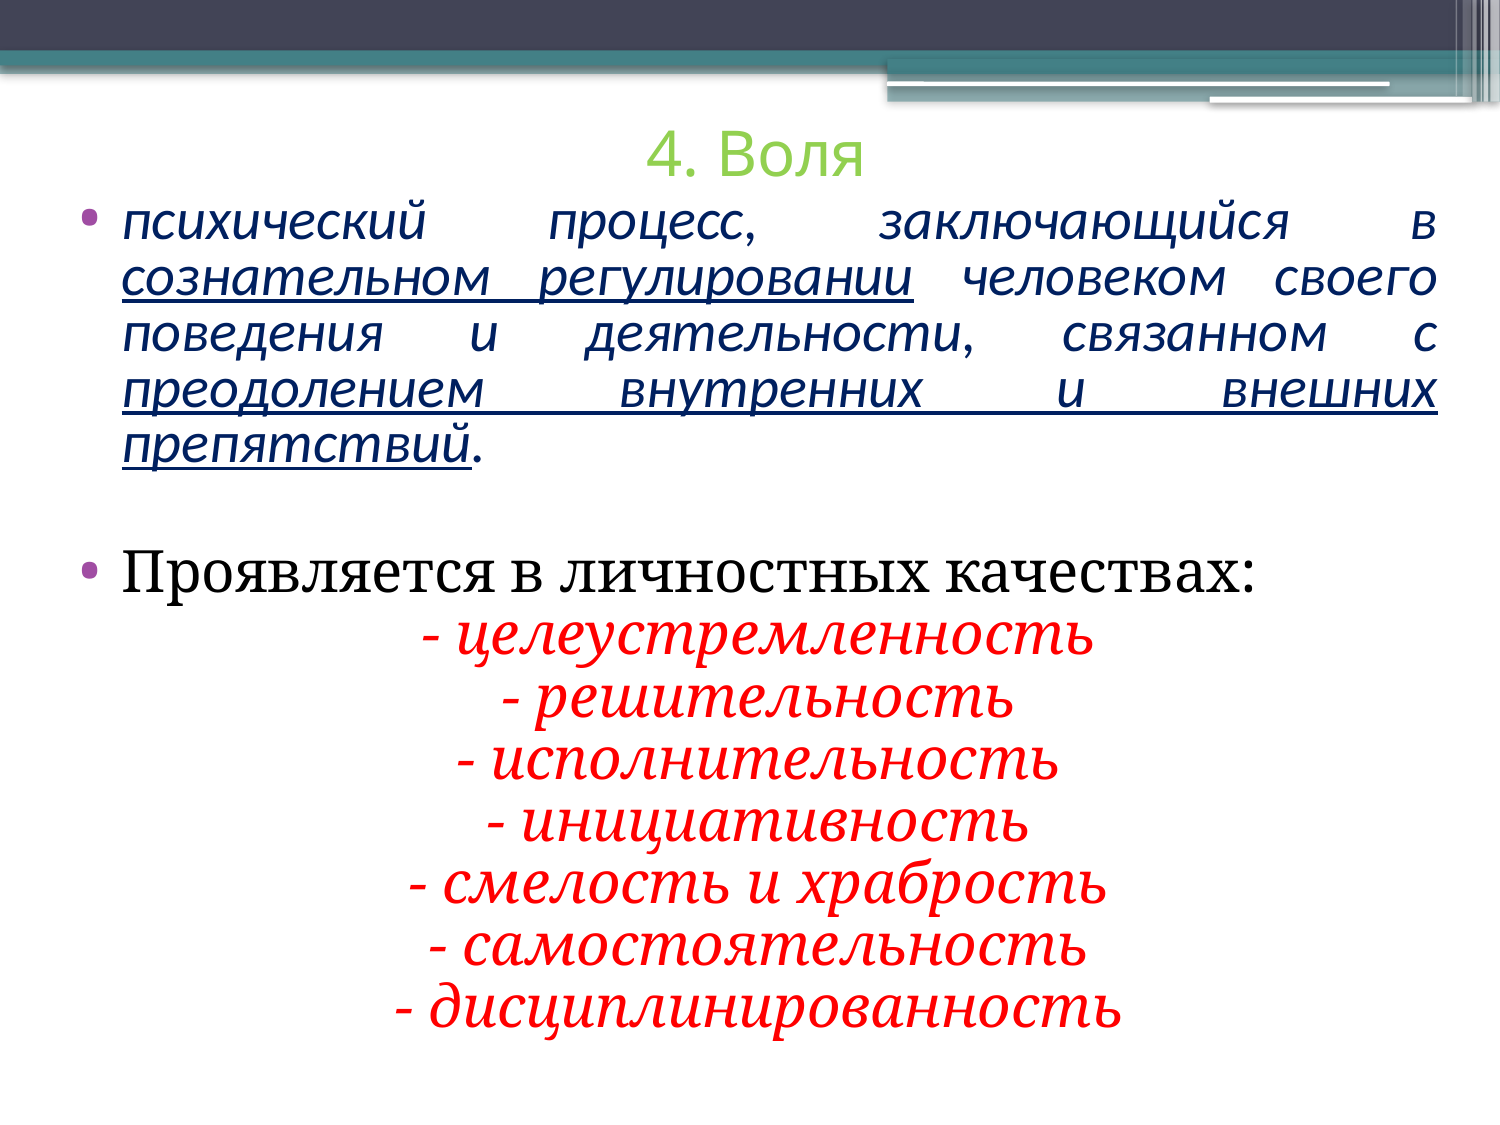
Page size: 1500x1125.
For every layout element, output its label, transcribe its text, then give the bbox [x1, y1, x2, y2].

title 4. Воля [82, 105, 1432, 187]
list психический процесс, заключающийся в сознательном регулировании человеком своего поведения и деятельности, связанном с преодолением внутренних и внешних препятствий. Проявляется в личностных качествах: - целеустремленность - решительность - исполнительность - инициативность - смелость и храбрость - самостоятельность - дисциплинированность [46, 187, 1454, 1106]
